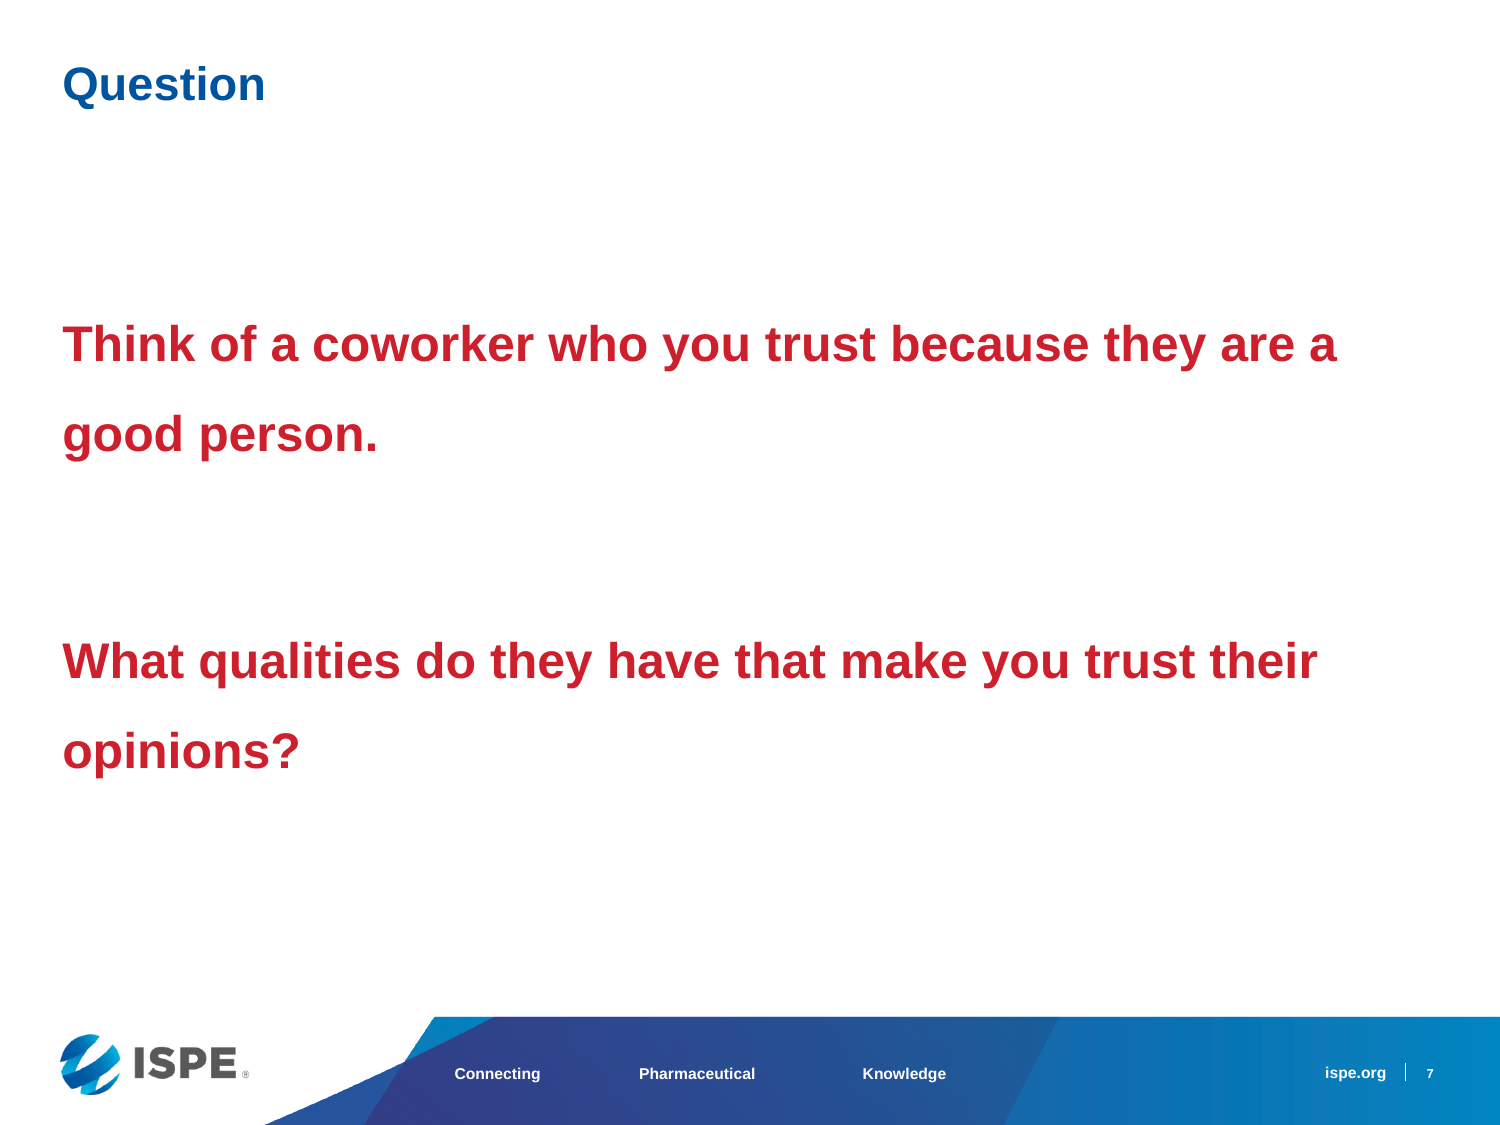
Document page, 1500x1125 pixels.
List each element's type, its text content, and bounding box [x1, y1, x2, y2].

list Question [62, 62, 1438, 218]
slide_number 7 [1426, 1021, 1477, 1082]
list Think of a coworker who you trust because they are a good person. What qualities do they have that make you trust their opinions? [62, 281, 1438, 1000]
picture [0, 0, 1500, 1125]
